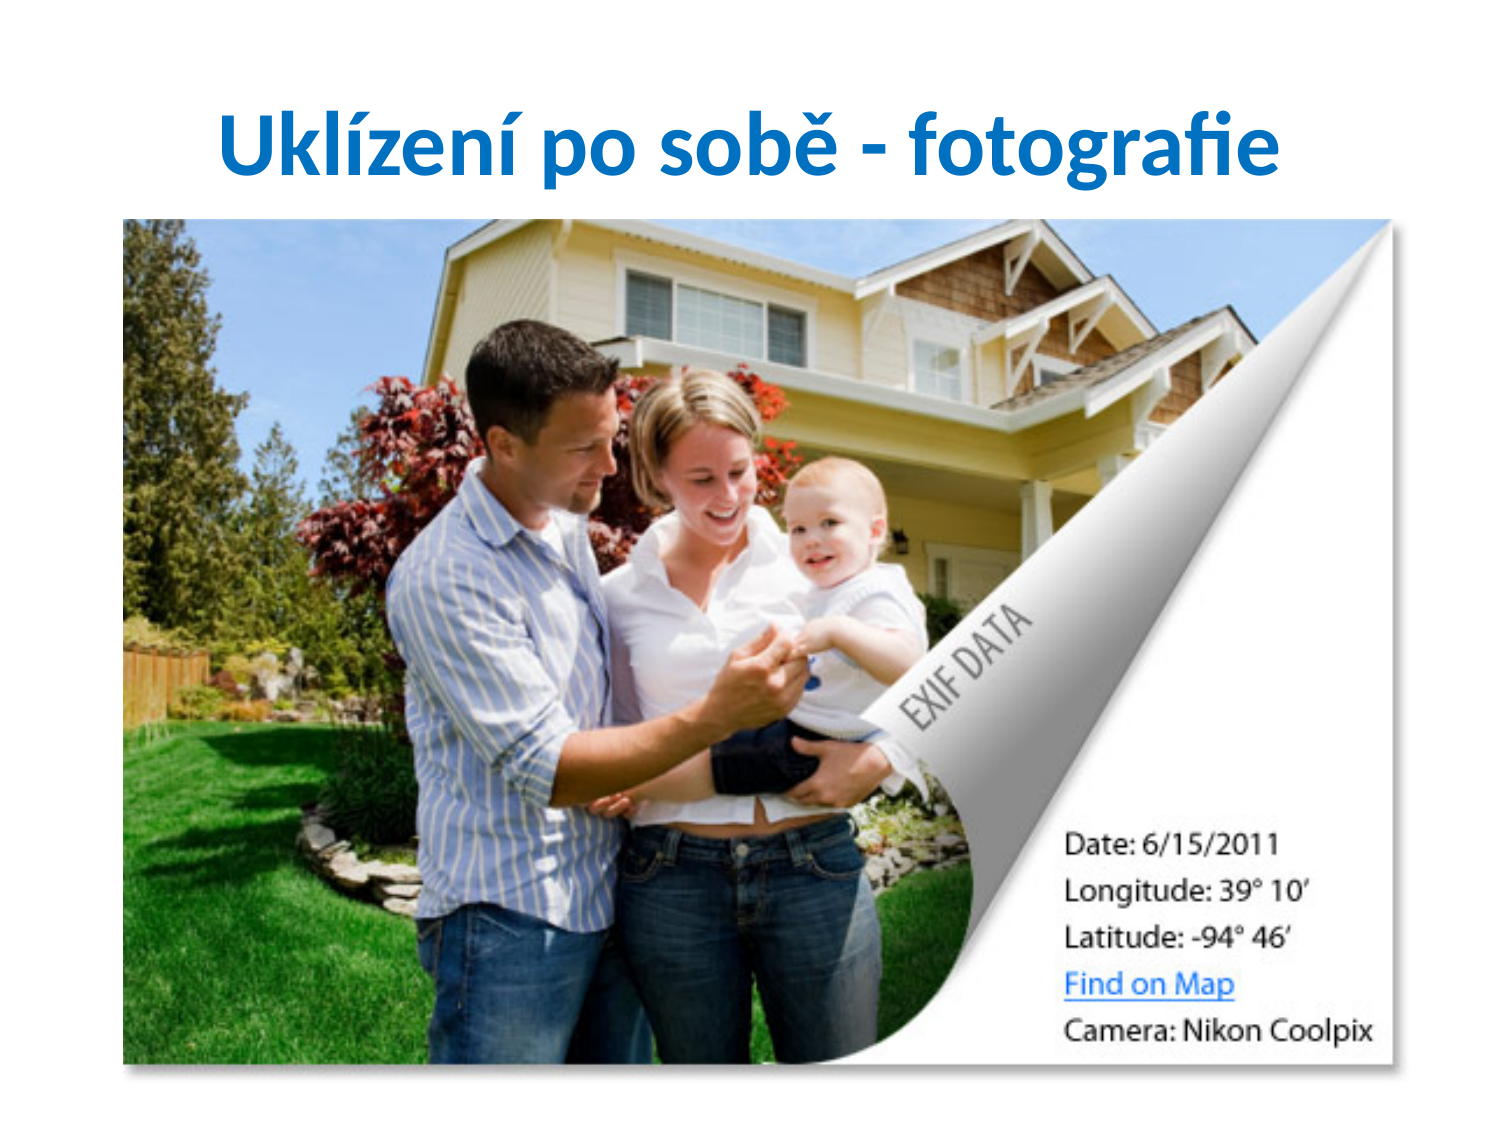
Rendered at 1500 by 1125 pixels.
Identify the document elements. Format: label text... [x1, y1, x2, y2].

title Uklízení po sobě - fotografie [75, 45, 1425, 233]
picture [123, 219, 1412, 1087]
